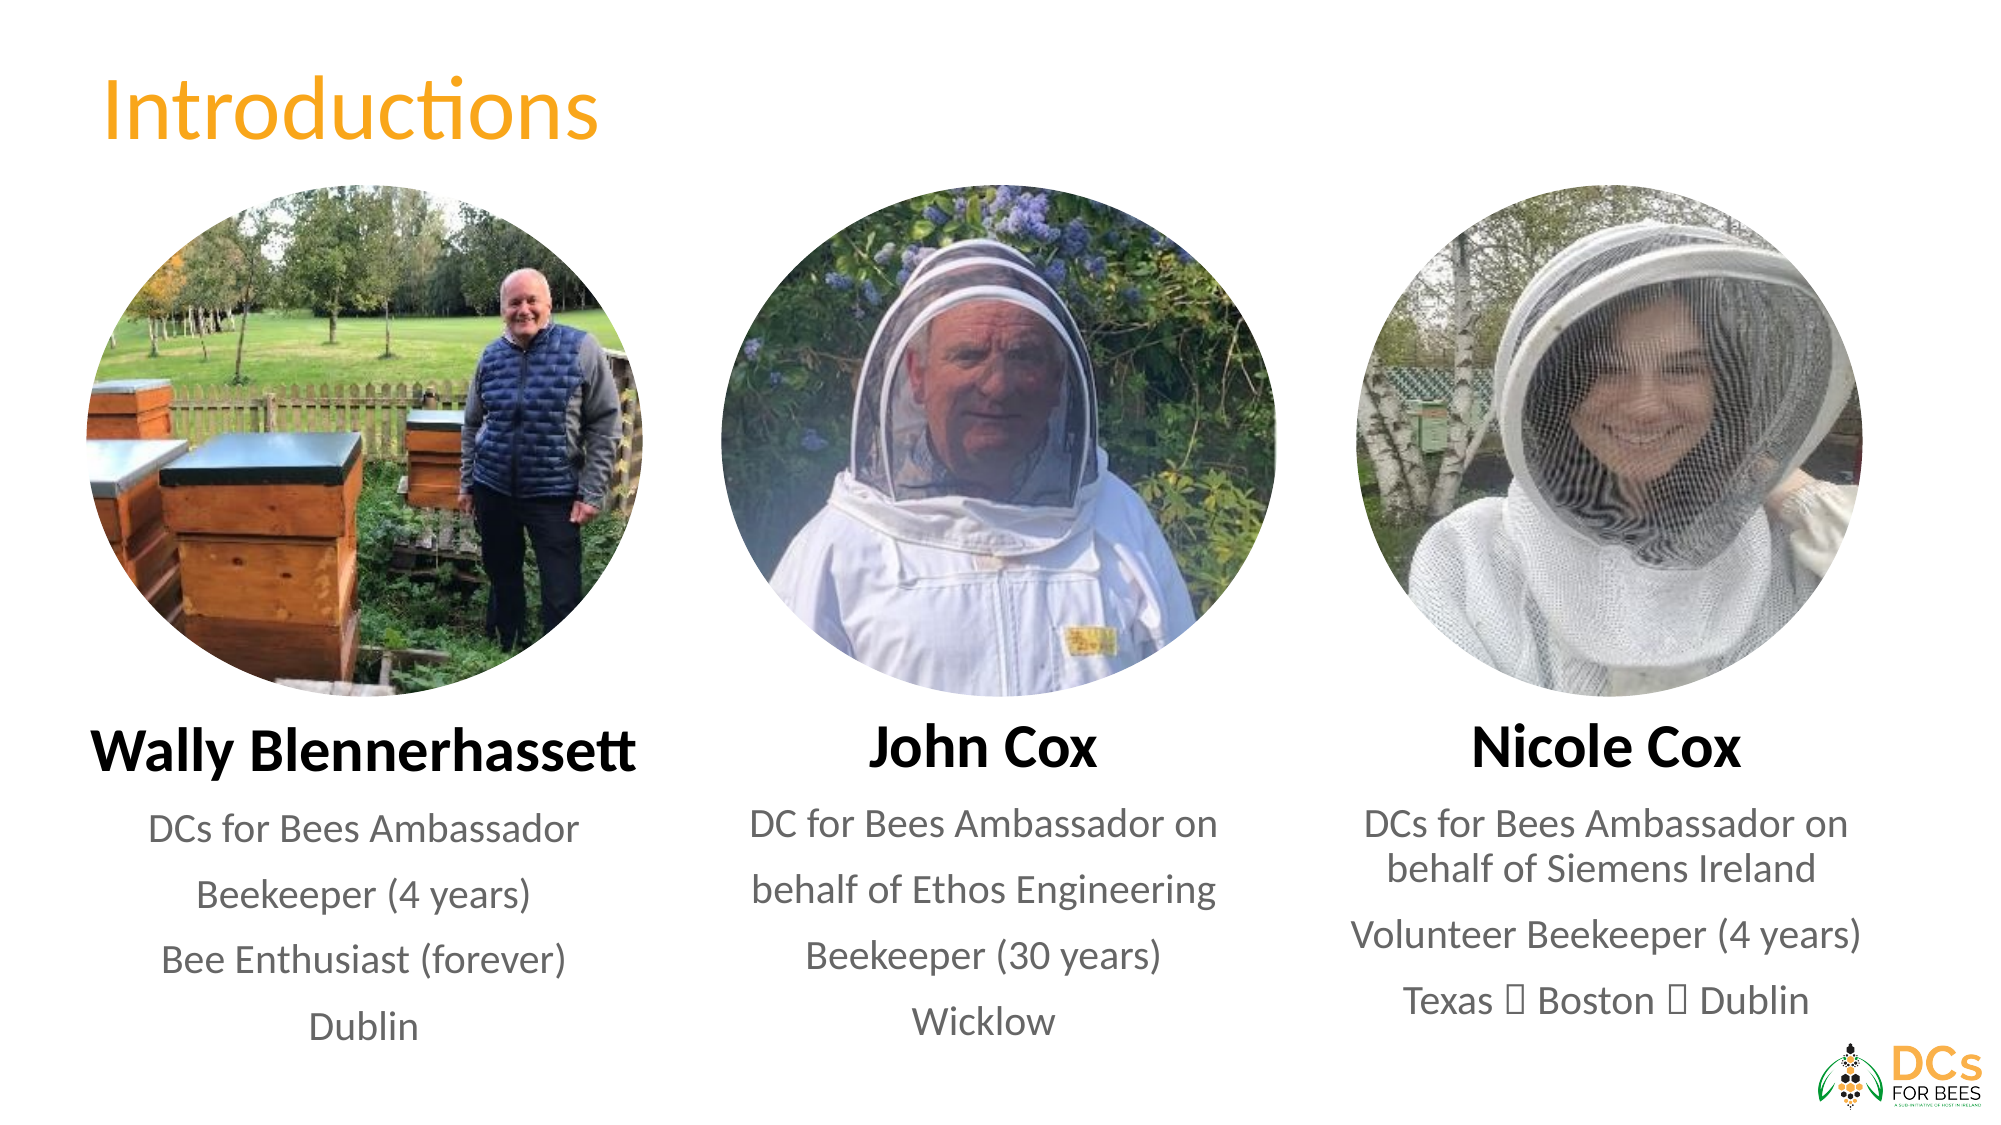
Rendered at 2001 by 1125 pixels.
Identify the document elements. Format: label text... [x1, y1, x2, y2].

picture [1818, 1043, 1982, 1111]
picture [721, 184, 1278, 697]
picture [86, 184, 643, 697]
title Introductions [86, 1, 1863, 219]
text_box Nicole Cox DCs for Bees Ambassador on behalf of Siemens Ireland Volunteer Beekeeper (4 years) Texas  Boston  Dublin [1294, 705, 1900, 1063]
picture [1355, 184, 1863, 697]
text_box Wally Blennerhassett DCs for Bees Ambassador Beekeeper (4 years) Bee Enthusiast (forever) Dublin [23, 710, 686, 1110]
text_box John Cox DC for Bees Ambassador on behalf of Ethos Engineering Beekeeper (30 years) Wicklow [686, 705, 1263, 1125]
